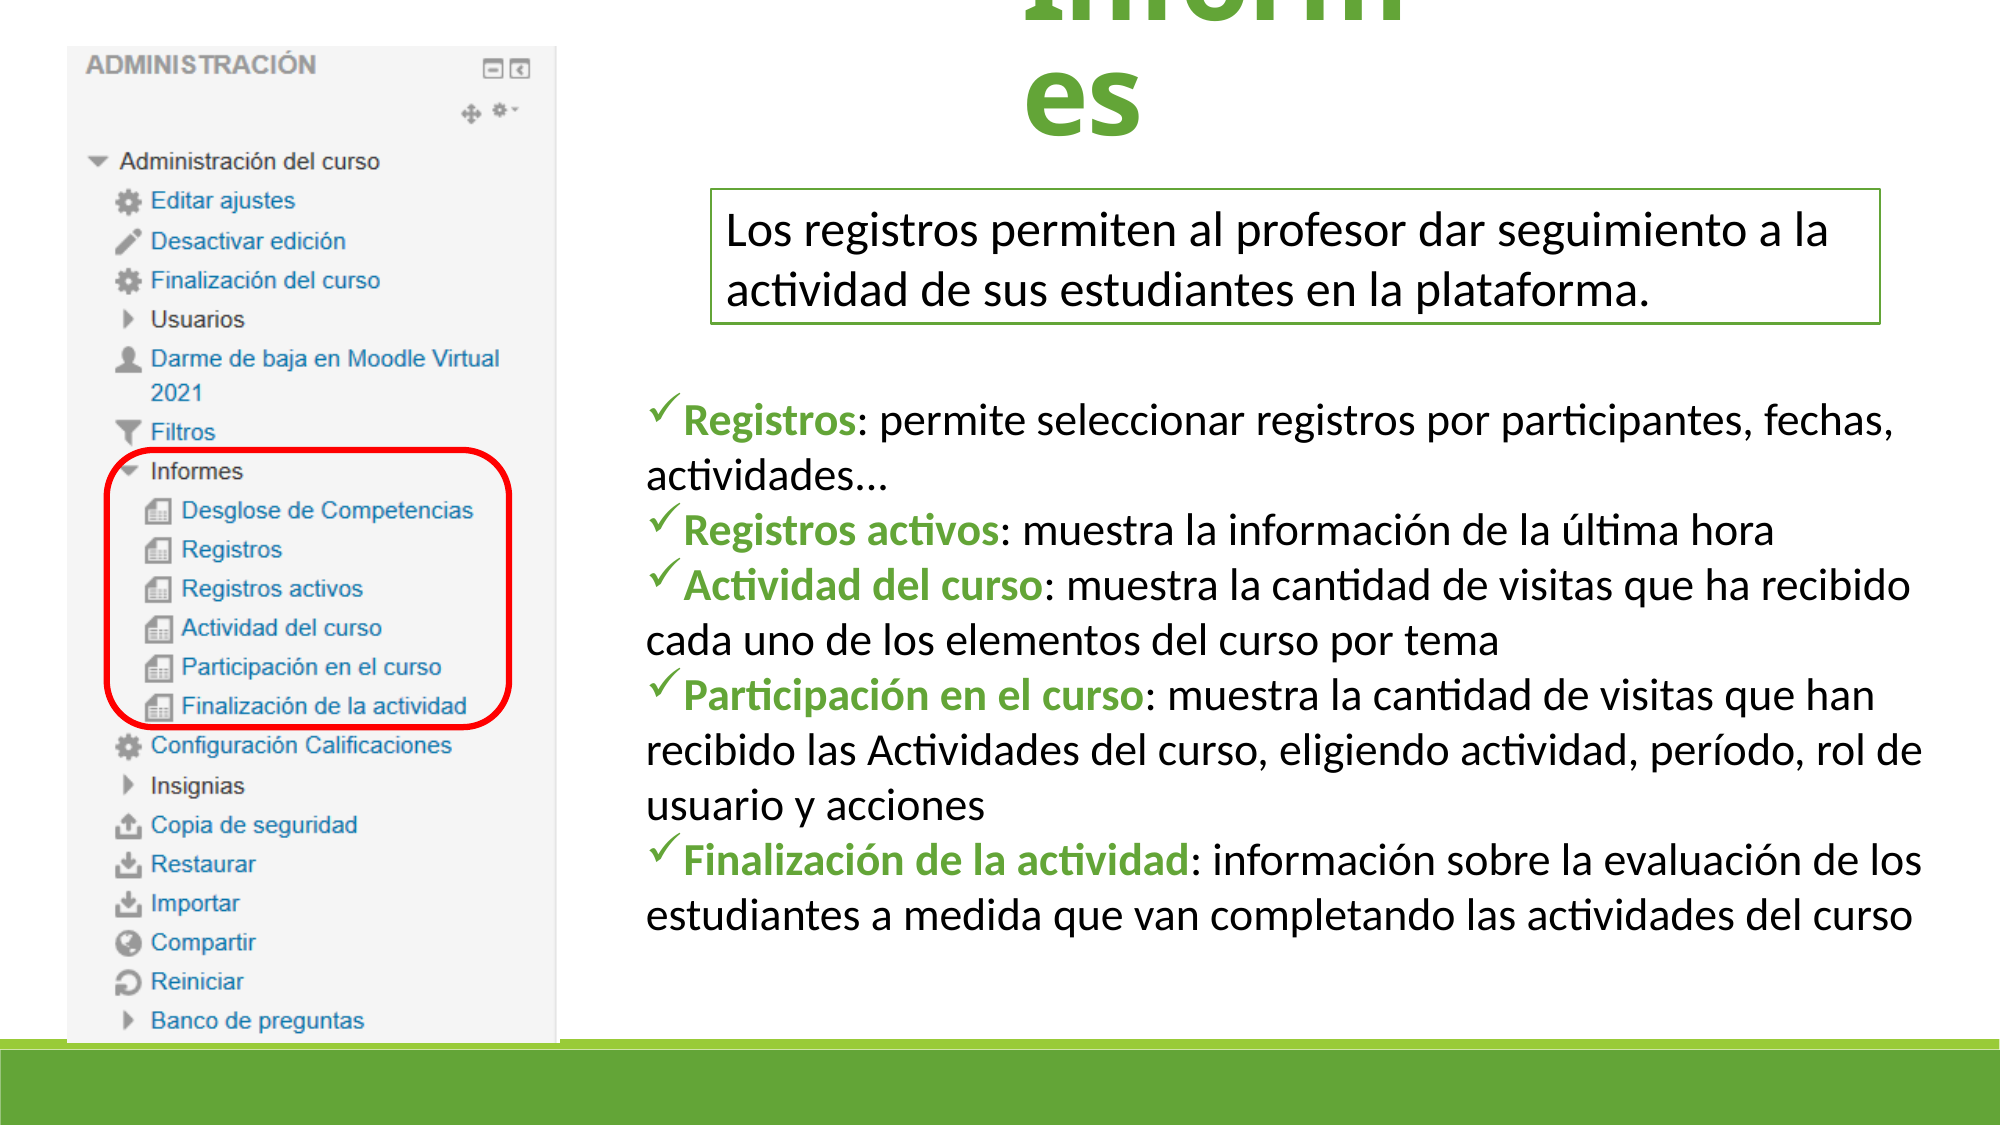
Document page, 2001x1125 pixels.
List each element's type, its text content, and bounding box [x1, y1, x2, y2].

text_box Registros: permite seleccionar registros por participantes, fechas, actividades... Registros activos: muestra la información de la última hora Actividad del curso: muestra la cantidad de visitas que ha recibido cada uno de los elementos del curso por tema Participación en el curso: muestra la cantidad de visitas que han recibido las Actividades del curso, eligiendo actividad, período, rol de usuario y acciones Finalización de la actividad: información sobre la evaluación de los estudiantes a medida que van completando las actividades del curso [631, 382, 1982, 993]
title Informes [1007, 47, 1463, 166]
picture [66, 46, 560, 1043]
text_box Los registros permiten al profesor dar seguimiento a la actividad de sus estudiantes en la plataforma. [710, 188, 1881, 325]
